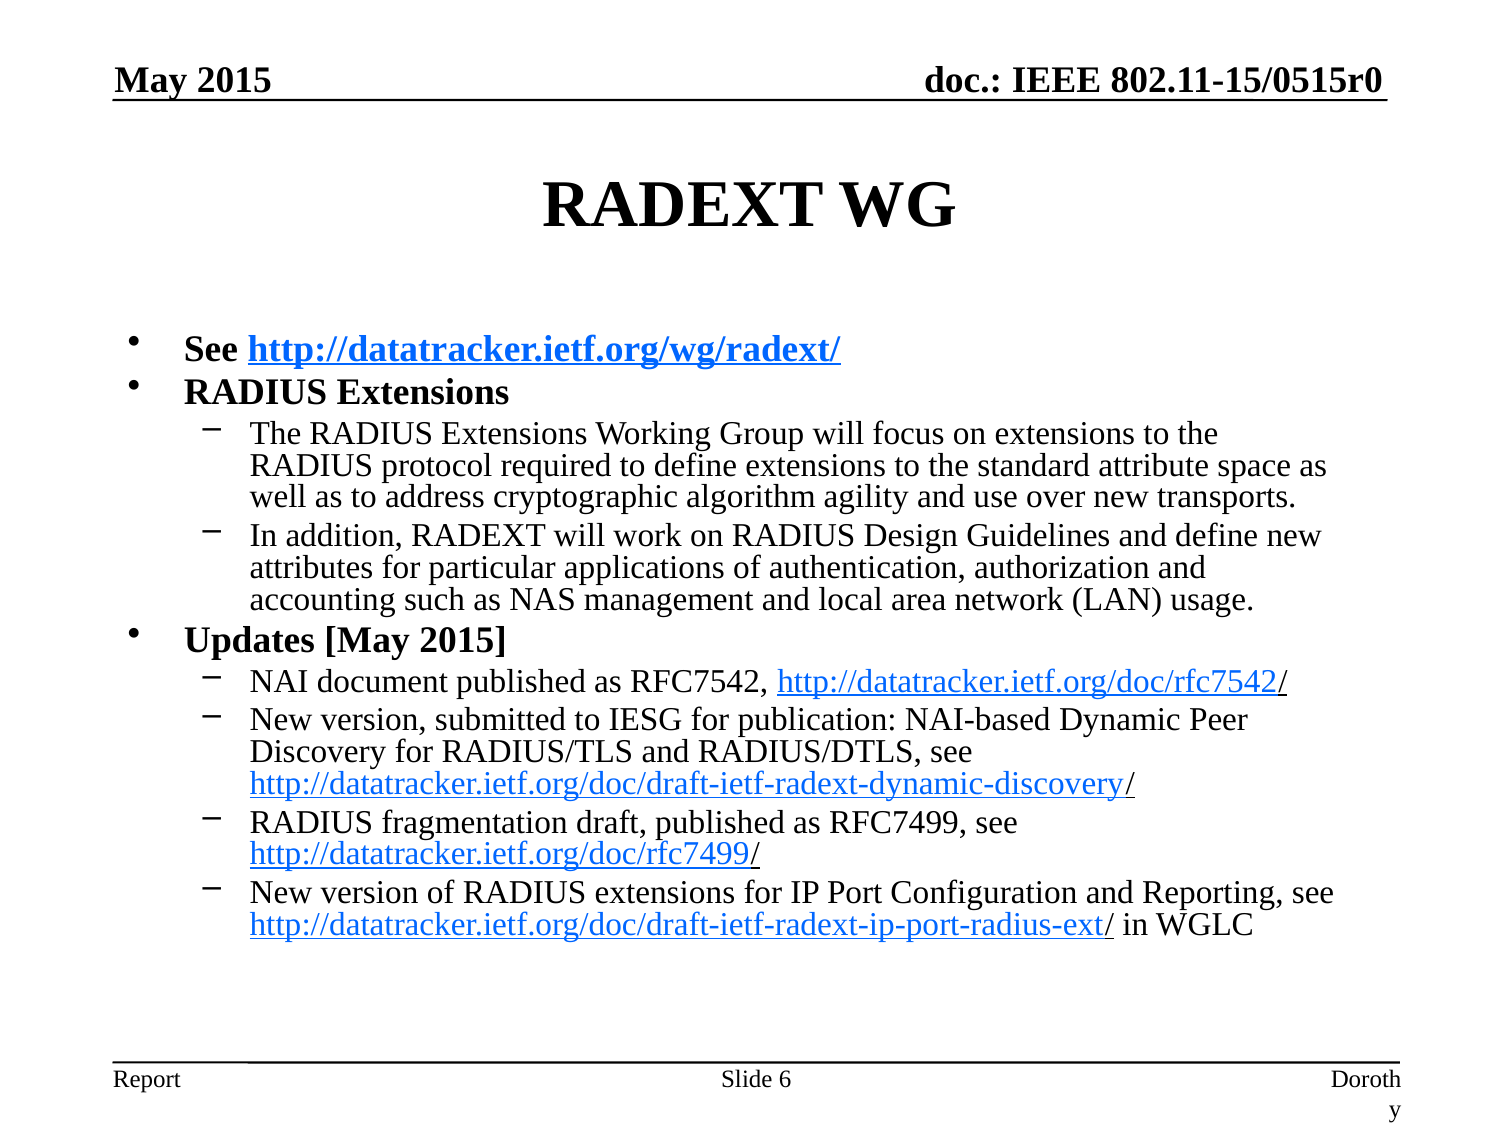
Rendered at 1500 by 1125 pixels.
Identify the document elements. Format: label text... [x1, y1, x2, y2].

list See http://datatracker.ietf.org/wg/radext/ RADIUS Extensions The RADIUS Extensions Working Group will focus on extensions to the RADIUS protocol required to define extensions to the standard attribute space as well as to address cryptographic algorithm agility and use over new transports. In addition, RADEXT will work on RADIUS Design Guidelines and define new attributes for particular applications of authentication, authorization and accounting such as NAS management and local area network (LAN) usage. Updates [May 2015] NAI document published as RFC7542, http://datatracker.ietf.org/doc/rfc7542/ New version, submitted to IESG for publication: NAI-based Dynamic Peer Discovery for RADIUS/TLS and RADIUS/DTLS, see http://datatracker.ietf.org/doc/draft-ietf-radext-dynamic-discovery/ RADIUS fragmentation draft, published as RFC7499, see http://datatracker.ietf.org/doc/rfc7499/ New version of RADIUS extensions for IP Port Configuration and Reporting, see http://datatracker.ietf.org/doc/draft-ietf-radext-ip-port-radius-ext/ in WGLC [112, 324, 1388, 1025]
footer Dorothy Stanley, Aruba Networks [1325, 1062, 1402, 1093]
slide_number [114, 54, 425, 100]
slide_number Slide 6 [712, 1062, 800, 1093]
title RADEXT WG [112, 112, 1388, 288]
